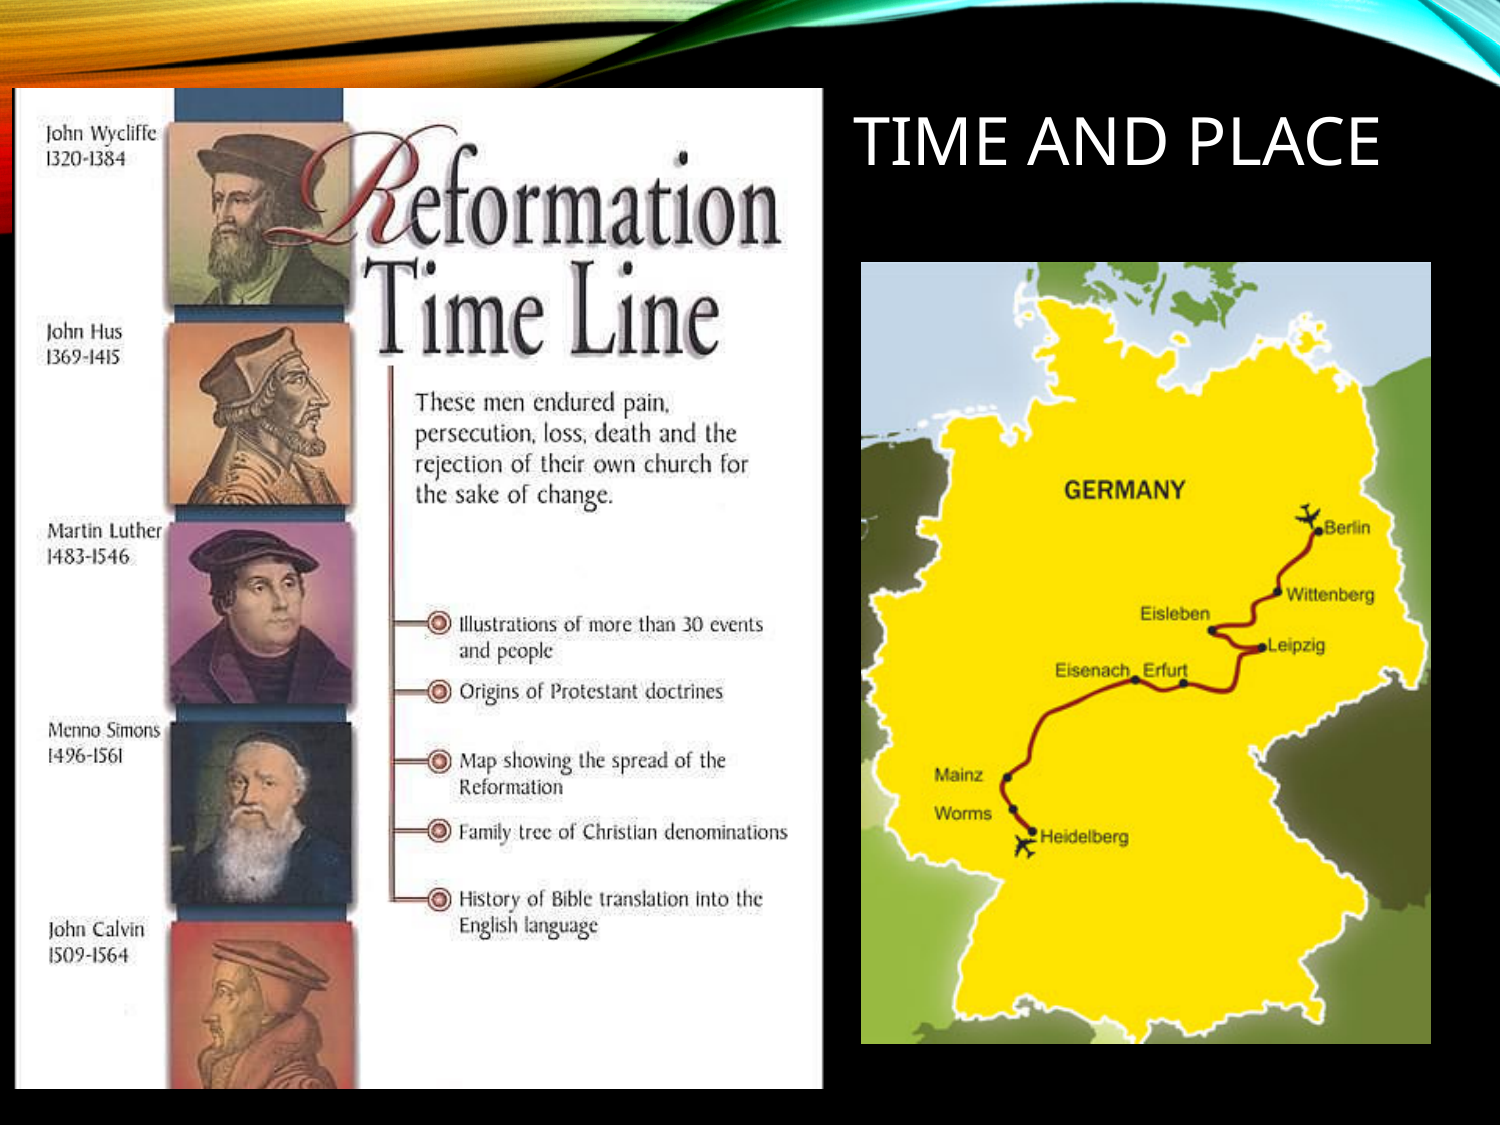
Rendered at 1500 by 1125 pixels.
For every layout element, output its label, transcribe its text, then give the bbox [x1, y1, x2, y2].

picture [861, 262, 1431, 1044]
picture [0, 0, 1500, 1089]
title Time and Place [356, 37, 1416, 250]
